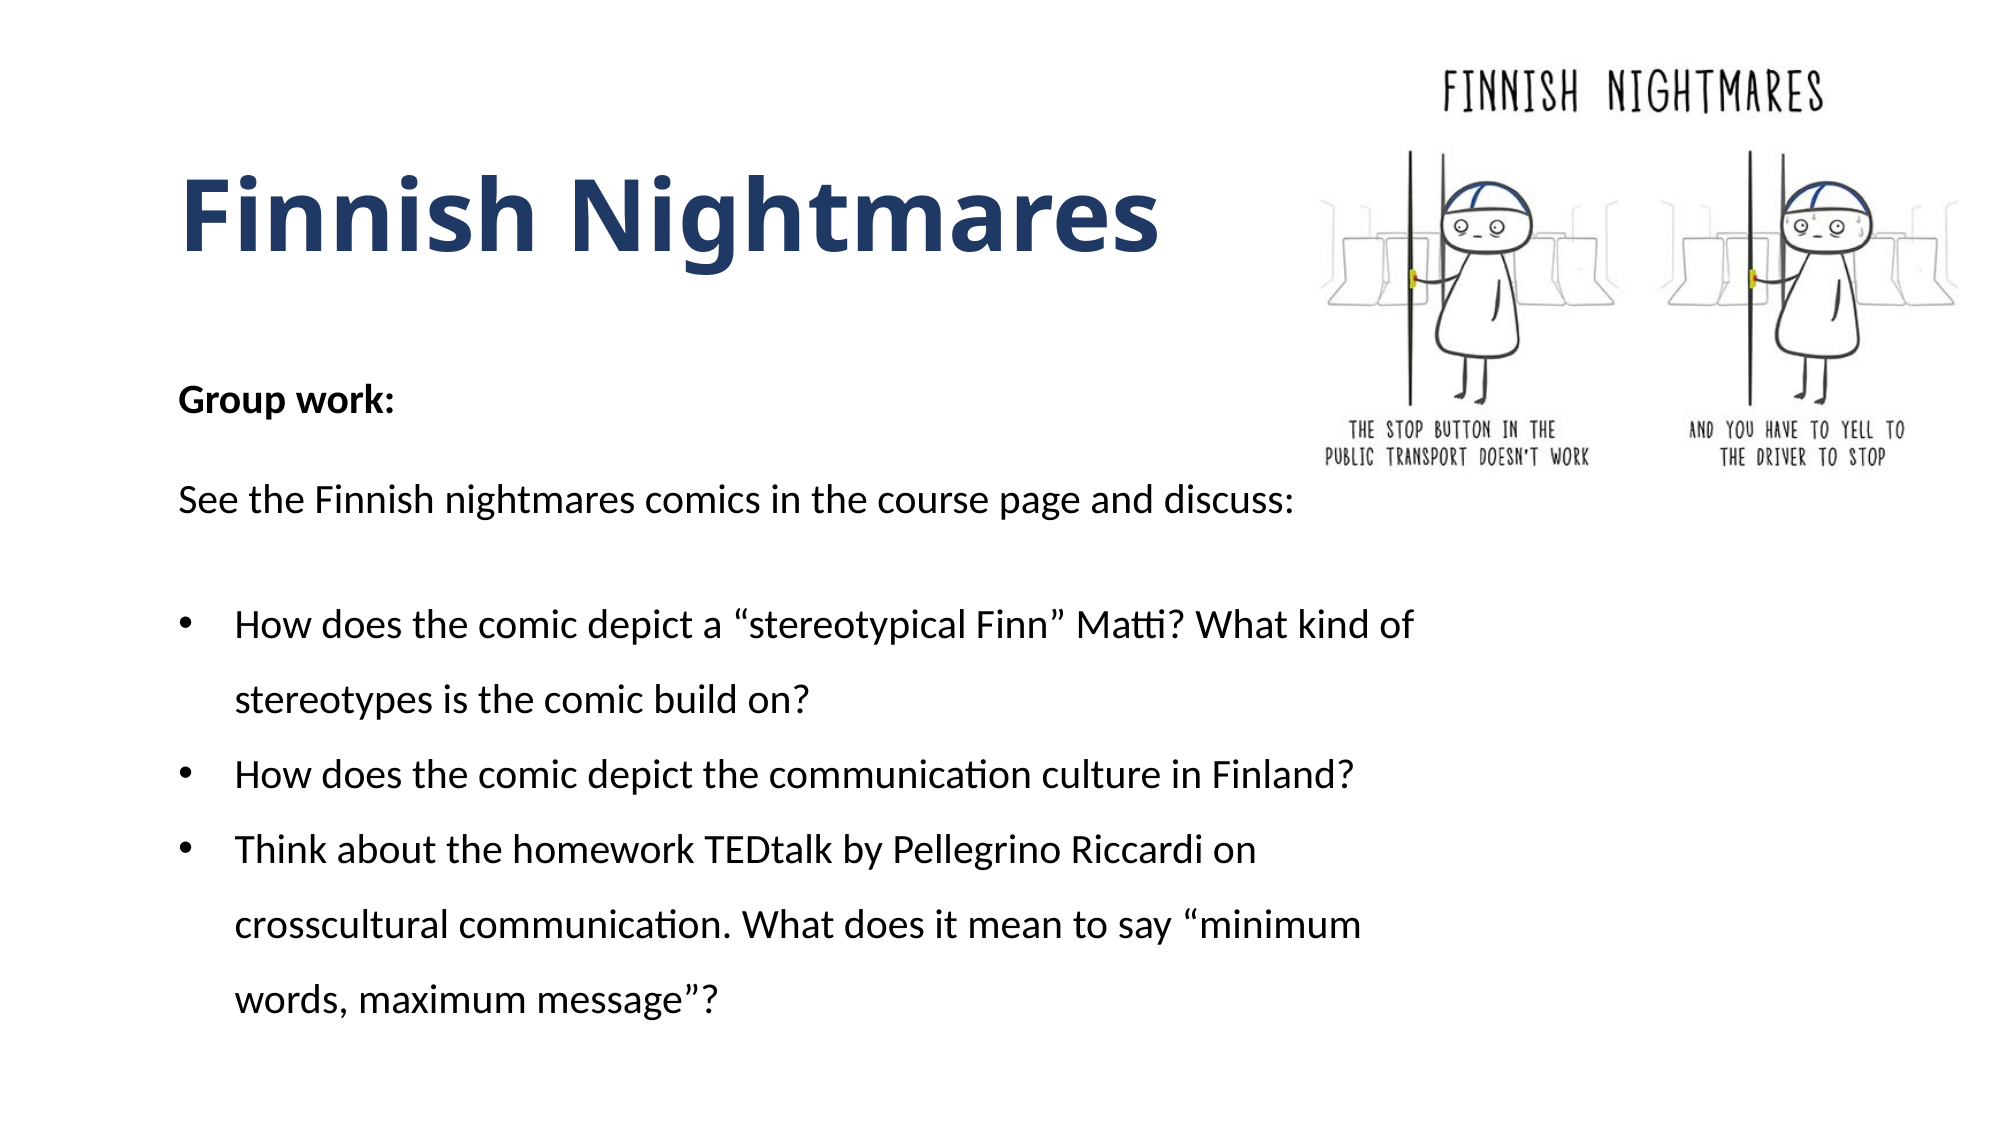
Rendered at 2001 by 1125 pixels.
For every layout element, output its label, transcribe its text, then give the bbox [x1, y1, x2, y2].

text_box Finnish Nightmares Group work: See the Finnish nightmares comics in the course page and discuss: How does the comic depict a “stereotypical Finn” Matti? What kind of stereotypes is the comic build on? How does the comic depict the communication culture in Finland? Think about the homework TEDtalk by Pellegrino Riccardi on crosscultural communication. What does it mean to say “minimum words, maximum message”? [163, 144, 1487, 1100]
picture [1296, 30, 1976, 496]
